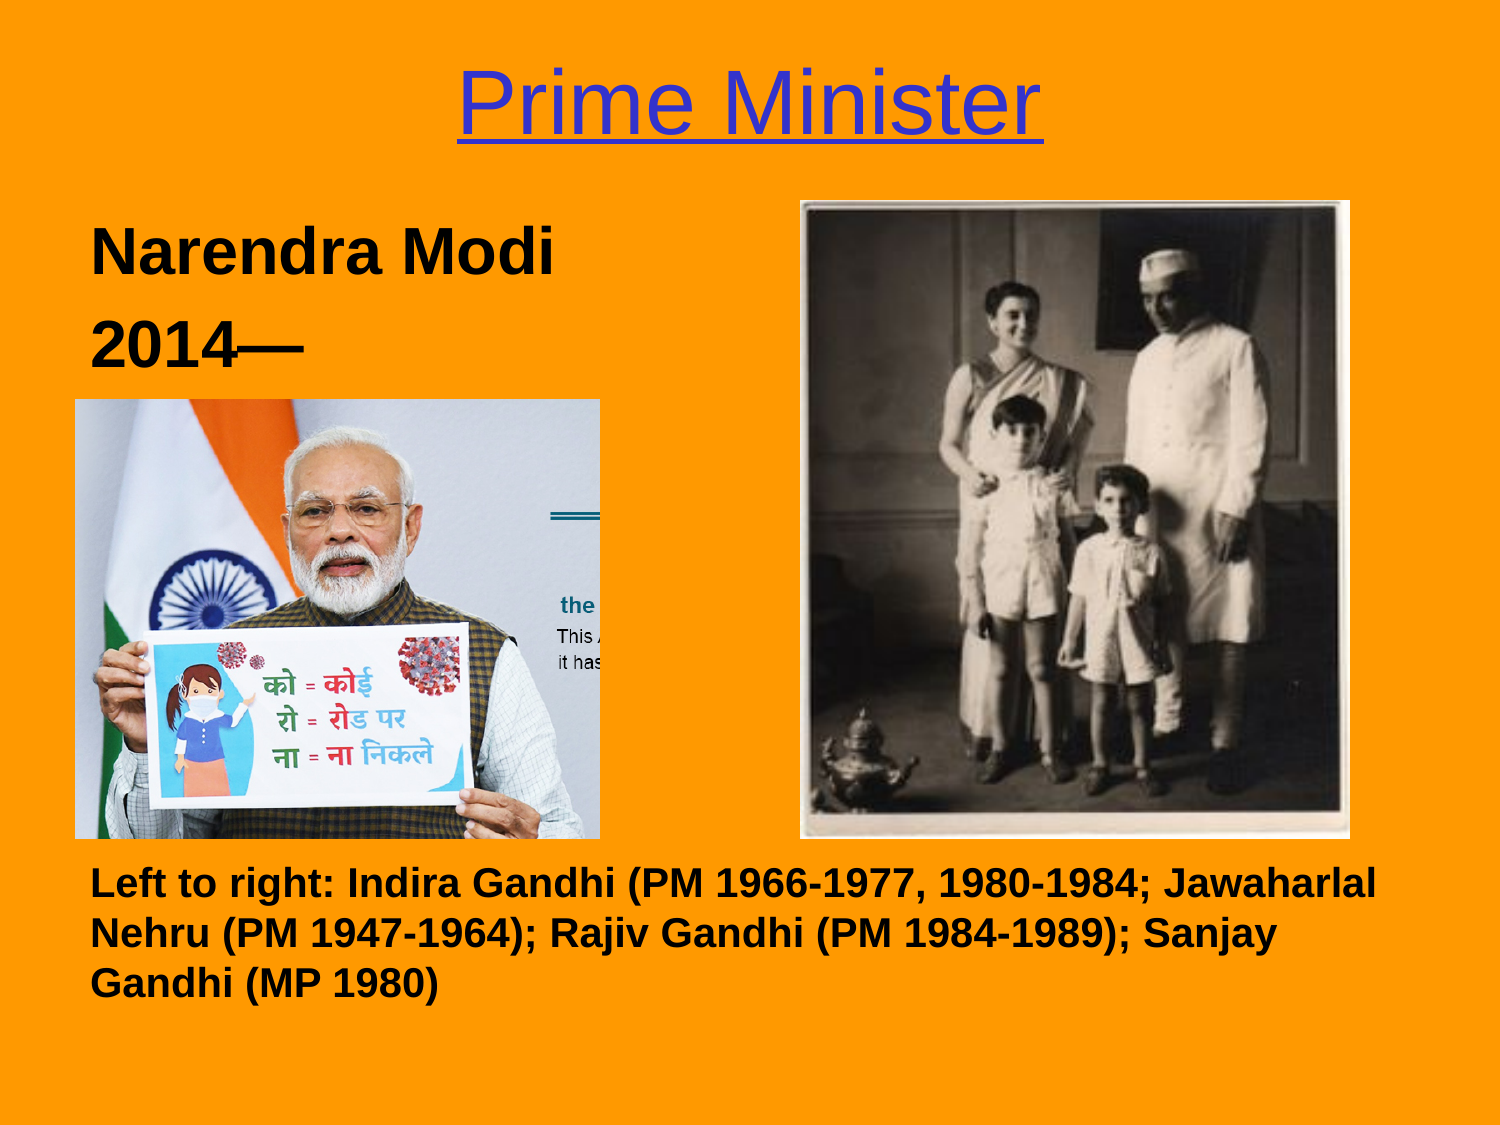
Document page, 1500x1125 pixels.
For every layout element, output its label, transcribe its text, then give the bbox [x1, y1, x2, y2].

title Prime Minister [75, 45, 1425, 150]
picture [74, 398, 601, 839]
list Narendra Modi 2014— Left to right: Indira Gandhi (PM 1966-1977, 1980-1984; Jawaharlal Nehru (PM 1947-1964); Rajiv Gandhi (PM 1984-1989); Sanjay Gandhi (MP 1980) [75, 200, 1425, 1080]
picture [799, 200, 1351, 839]
